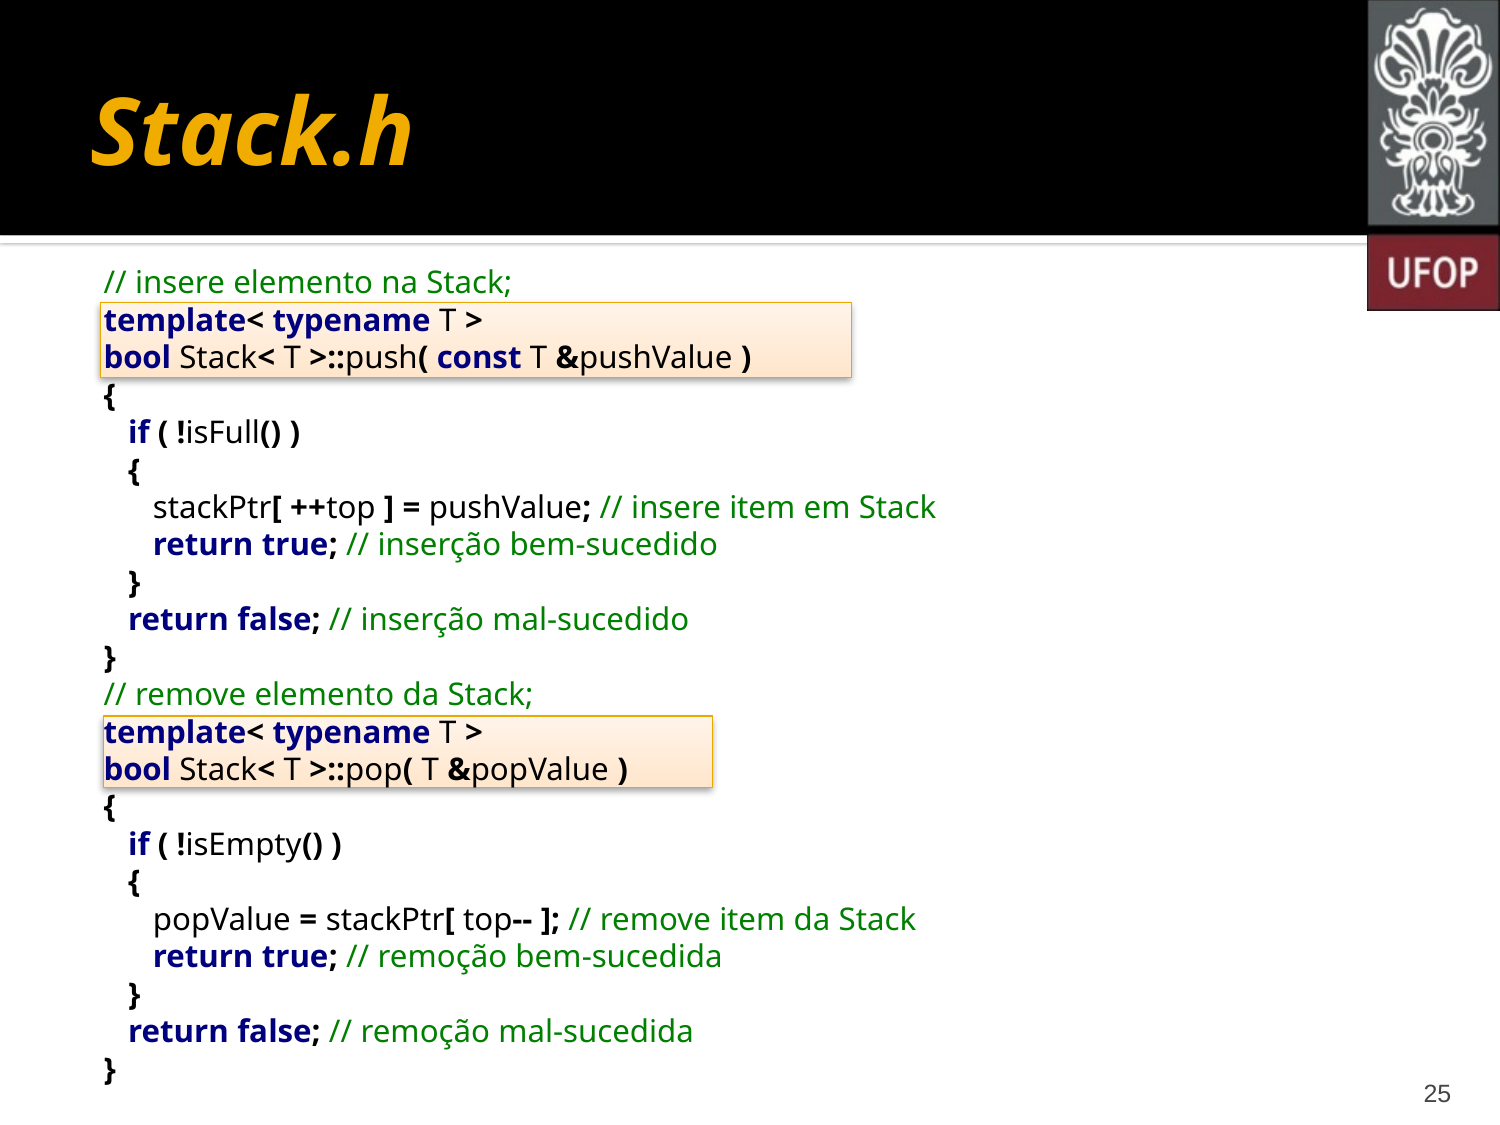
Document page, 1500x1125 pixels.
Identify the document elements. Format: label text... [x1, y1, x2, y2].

picture [1367, 0, 1500, 311]
slide_number 25 [1345, 1062, 1467, 1108]
list // insere elemento na Stack; template< typename T > bool Stack< T >::push( const T &pushValue ) { if ( !isFull() ) { stackPtr[ ++top ] = pushValue; // insere item em Stack return true; // inserção bem-sucedido } return false; // inserção mal-sucedido } // remove elemento da Stack; template< typename T > bool Stack< T >::pop( T &popValue ) { if ( !isEmpty() ) { popValue = stackPtr[ top-- ]; // remove item da Stack return true; // remoção bem-sucedida } return false; // remoção mal-sucedida } [75, 291, 1425, 1050]
title Stack.h [75, 25, 1370, 231]
